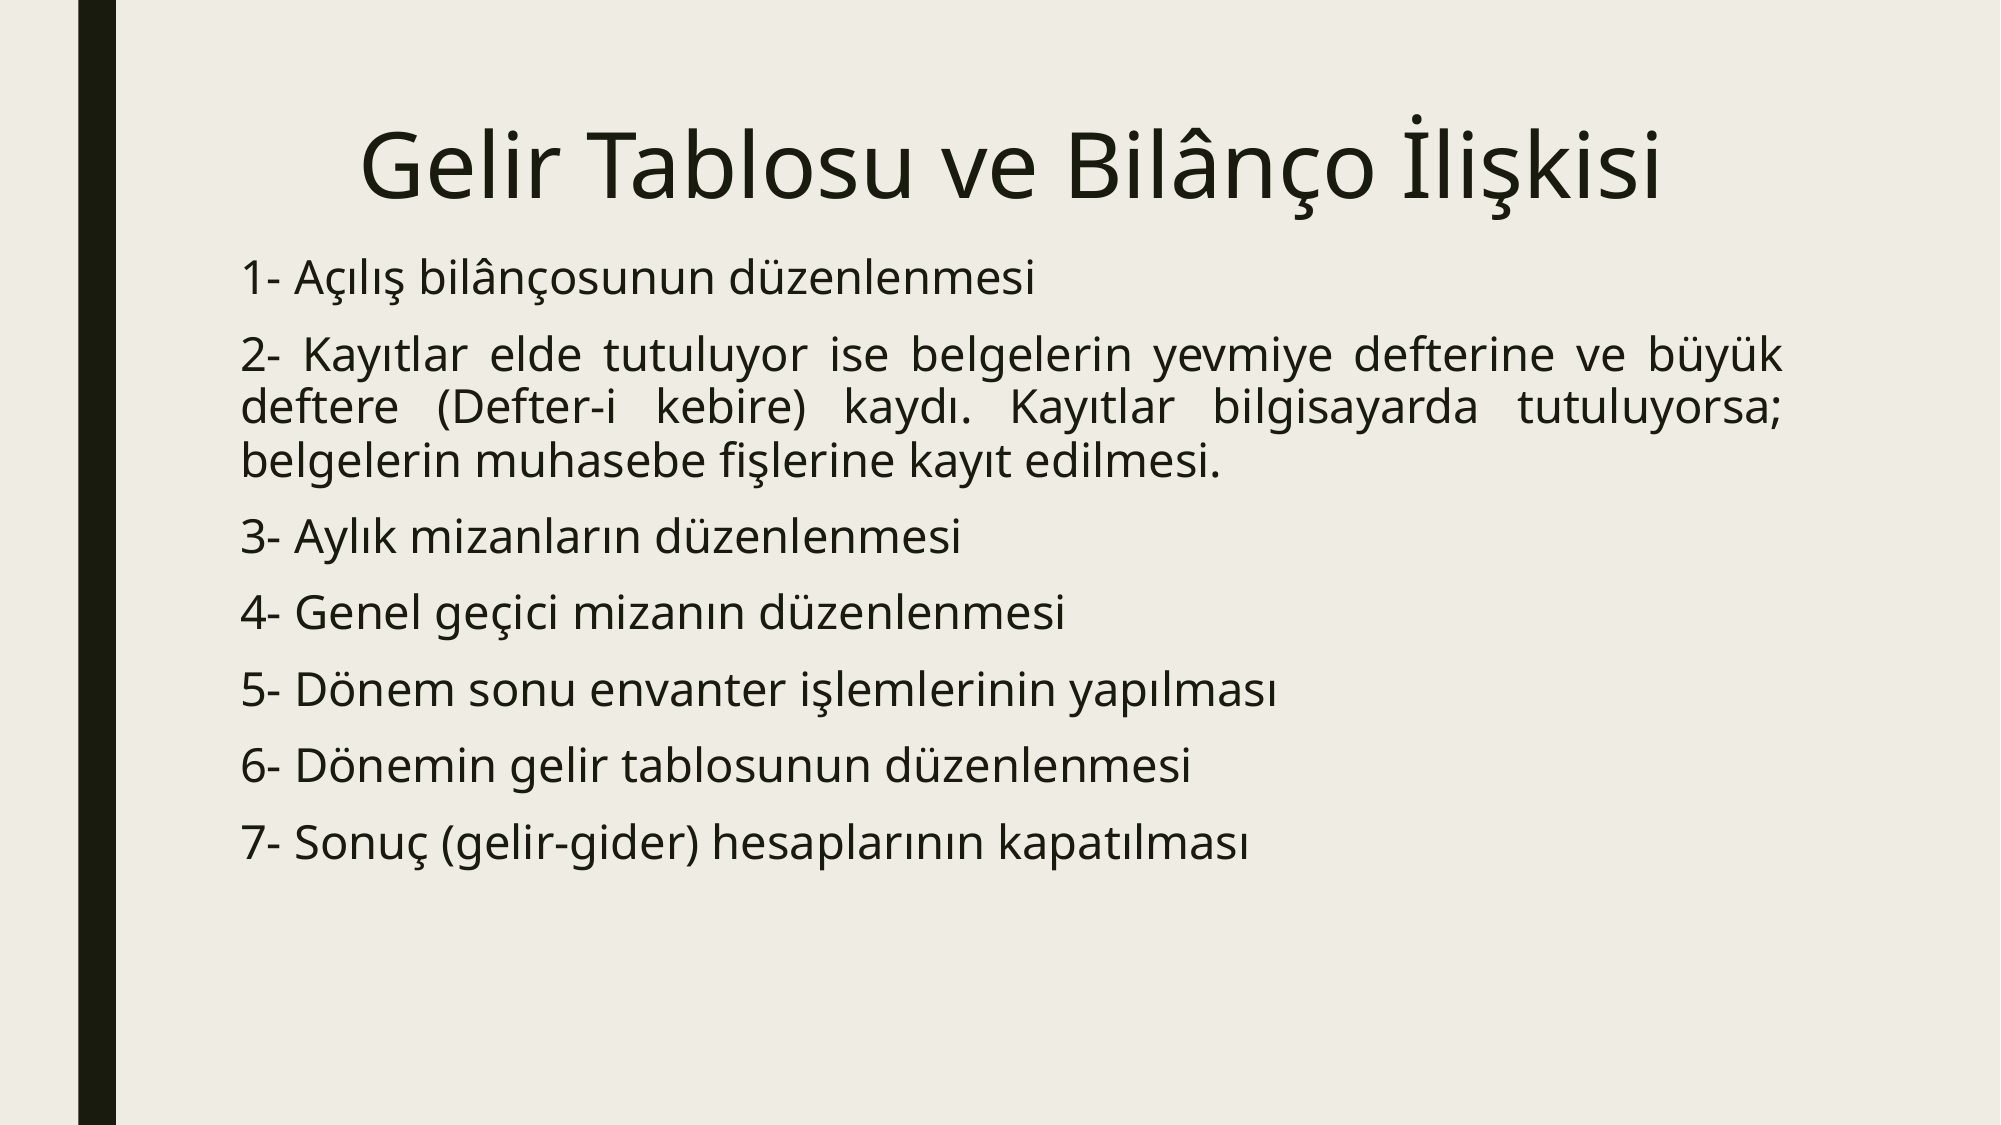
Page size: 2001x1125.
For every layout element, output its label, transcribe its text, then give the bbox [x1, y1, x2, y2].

title Gelir Tablosu ve Bilânço İlişkisi [225, 112, 1800, 232]
list 1- Açılış bilânçosunun düzenlenmesi 2- Kayıtlar elde tutuluyor ise belgelerin yevmiye defterine ve büyük deftere (Defter-i kebire) kaydı. Kayıtlar bilgisayarda tutuluyorsa; belgelerin muhasebe fişlerine kayıt edilmesi. 3- Aylık mizanların düzenlenmesi 4- Genel geçici mizanın düzenlenmesi 5- Dönem sonu envanter işlemlerinin yapılması 6- Dönemin gelir tablosunun düzenlenmesi 7- Sonuç (gelir-gider) hesaplarının kapatılması [225, 244, 1800, 881]
